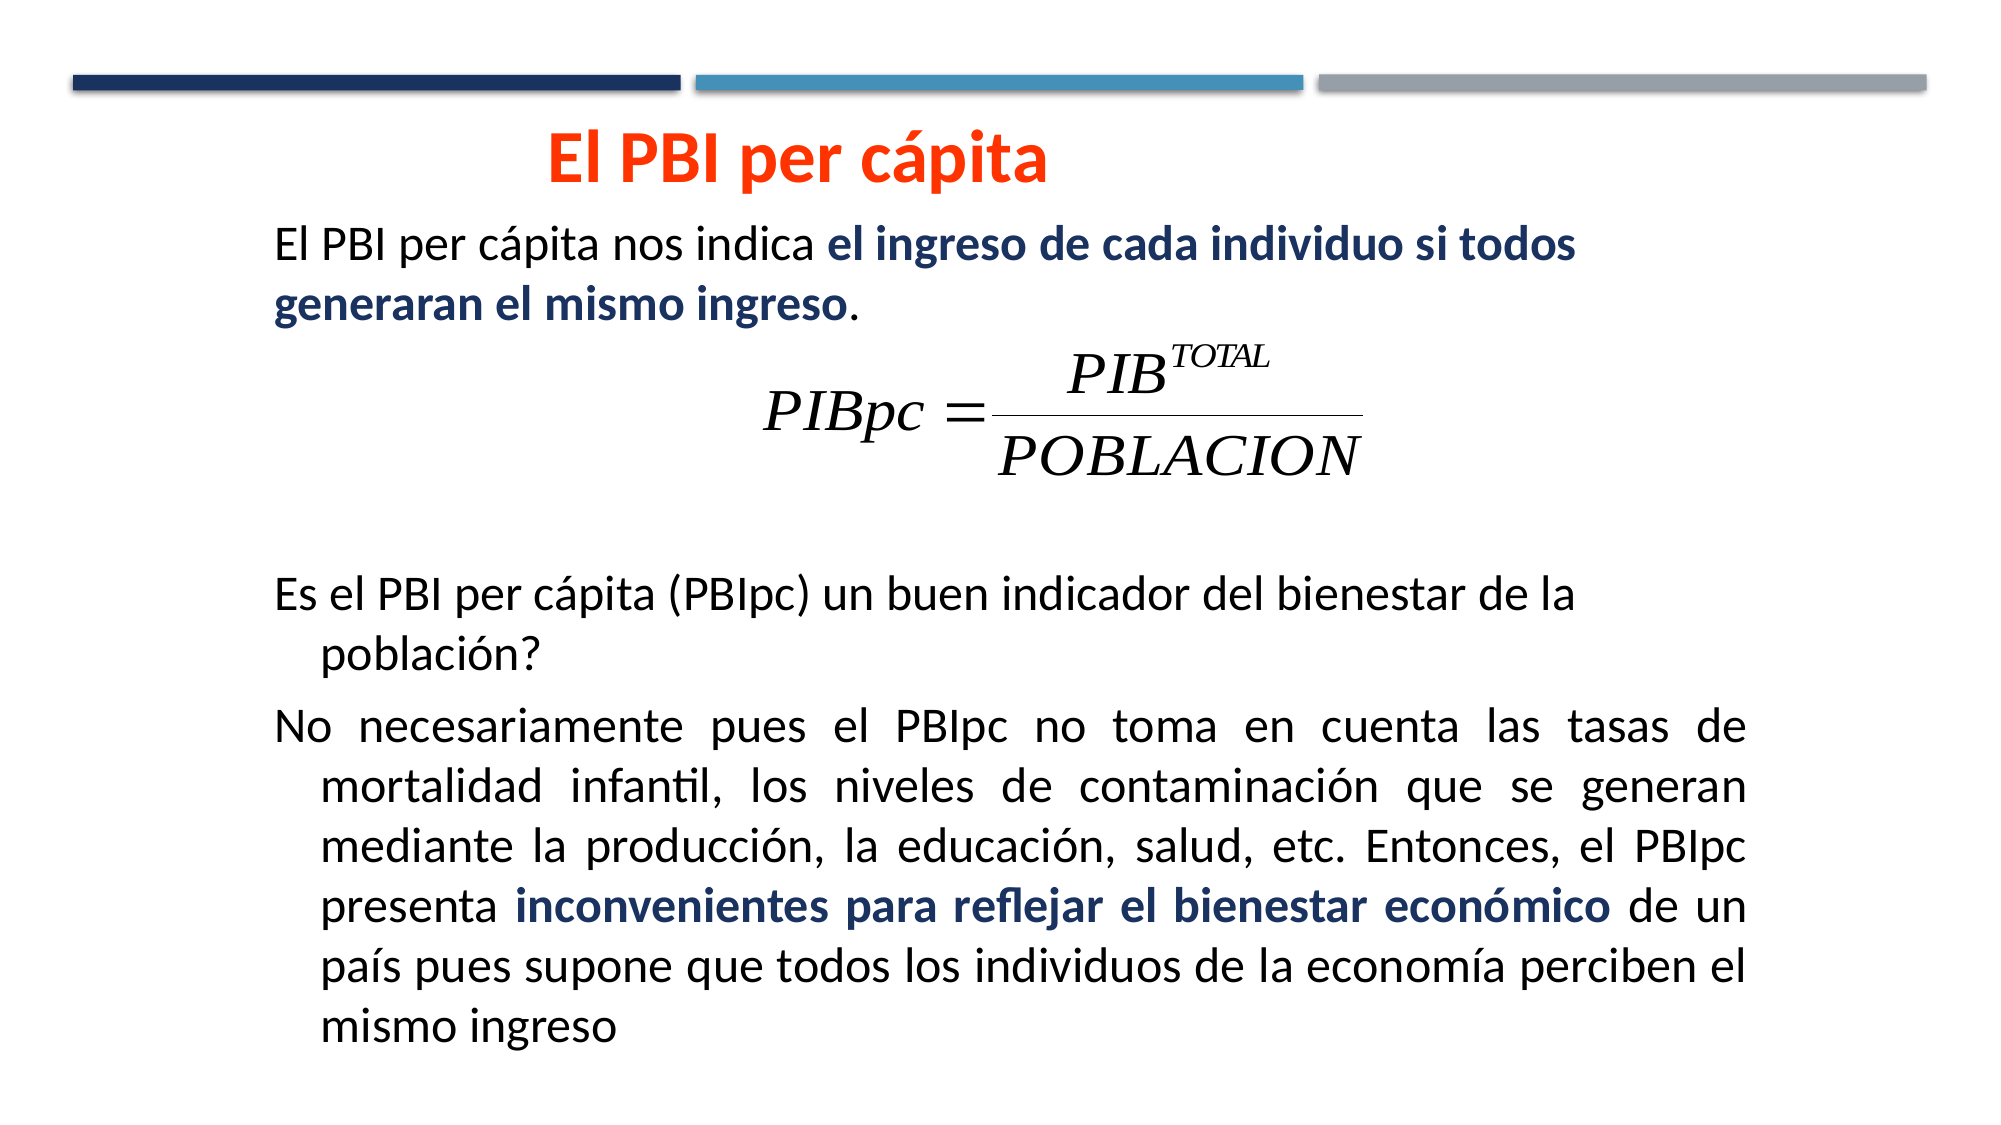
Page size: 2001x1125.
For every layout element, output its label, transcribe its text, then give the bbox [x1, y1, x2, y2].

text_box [751, 325, 1377, 491]
text_box El PBI per cápita [532, 100, 1764, 202]
text_box El PBI per cápita nos indica el ingreso de cada individuo si todos generaran el mismo ingreso. Es el PBI per cápita (PBIpc) un buen indicador del bienestar de la población? No necesariamente pues el PBIpc no toma en cuenta las tasas de mortalidad infantil, los niveles de contaminación que se generan mediante la producción, la educación, salud, etc. Entonces, el PBIpc presenta inconvenientes para reflejar el bienestar económico de un país pues supone que todos los individuos de la economía perciben el mismo ingreso [246, 202, 1764, 1125]
